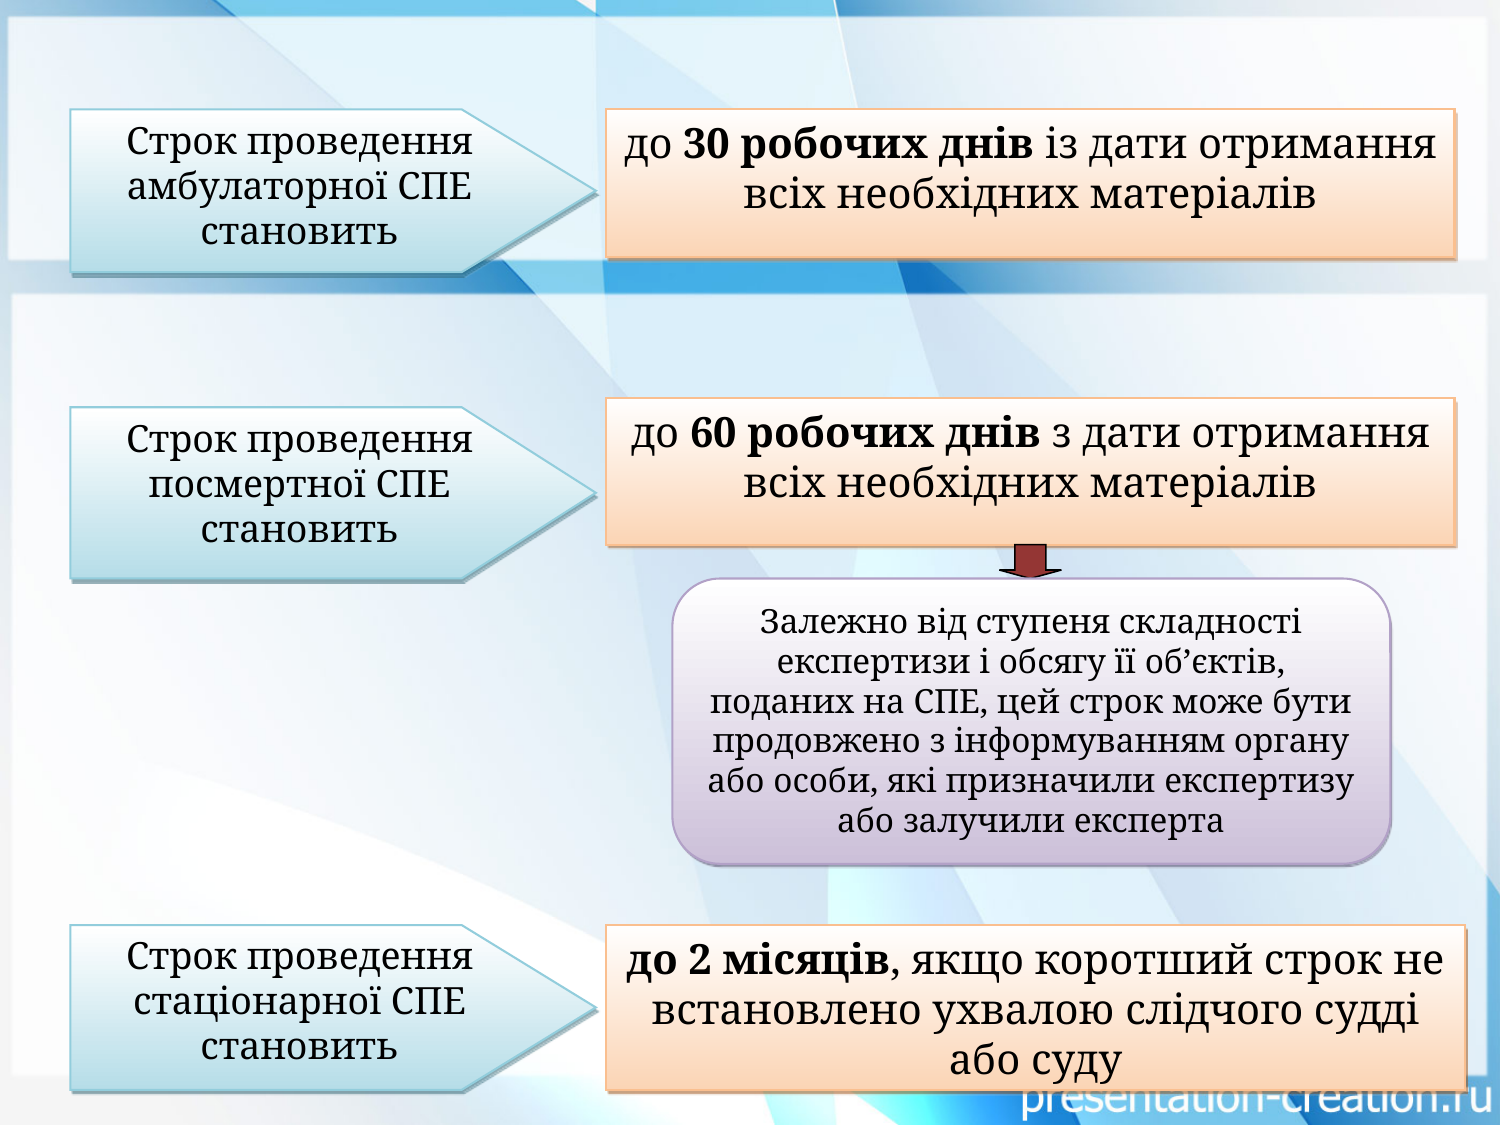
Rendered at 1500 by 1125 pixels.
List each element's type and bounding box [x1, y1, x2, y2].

text_box [70, 109, 1466, 1091]
picture [0, 0, 1500, 1125]
